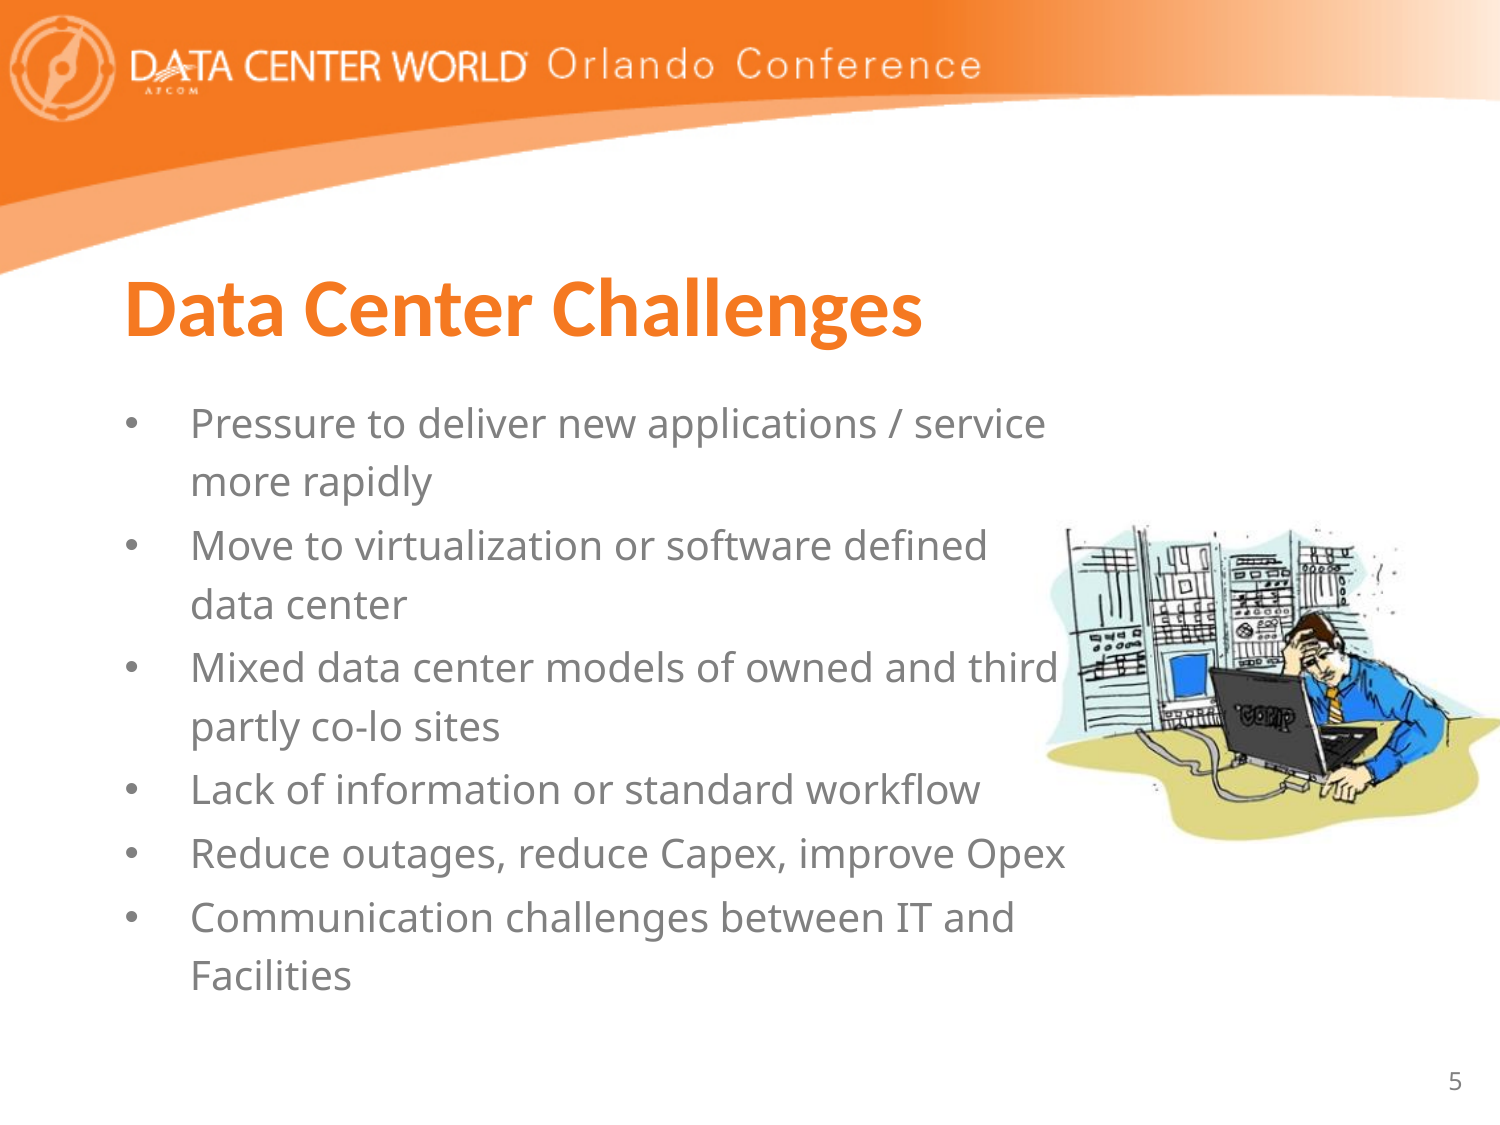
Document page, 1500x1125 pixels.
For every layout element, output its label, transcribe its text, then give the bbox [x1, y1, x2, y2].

title Data Center Challenges [109, 256, 1404, 370]
picture [0, 0, 1500, 1125]
list Pressure to deliver new applications / service more rapidly Move to virtualization or software defined data center Mixed data center models of owned and third partly co-lo sites Lack of information or standard workflow Reduce outages, reduce Capex, improve Opex Communication challenges between IT and Facilities [109, 380, 1098, 1053]
